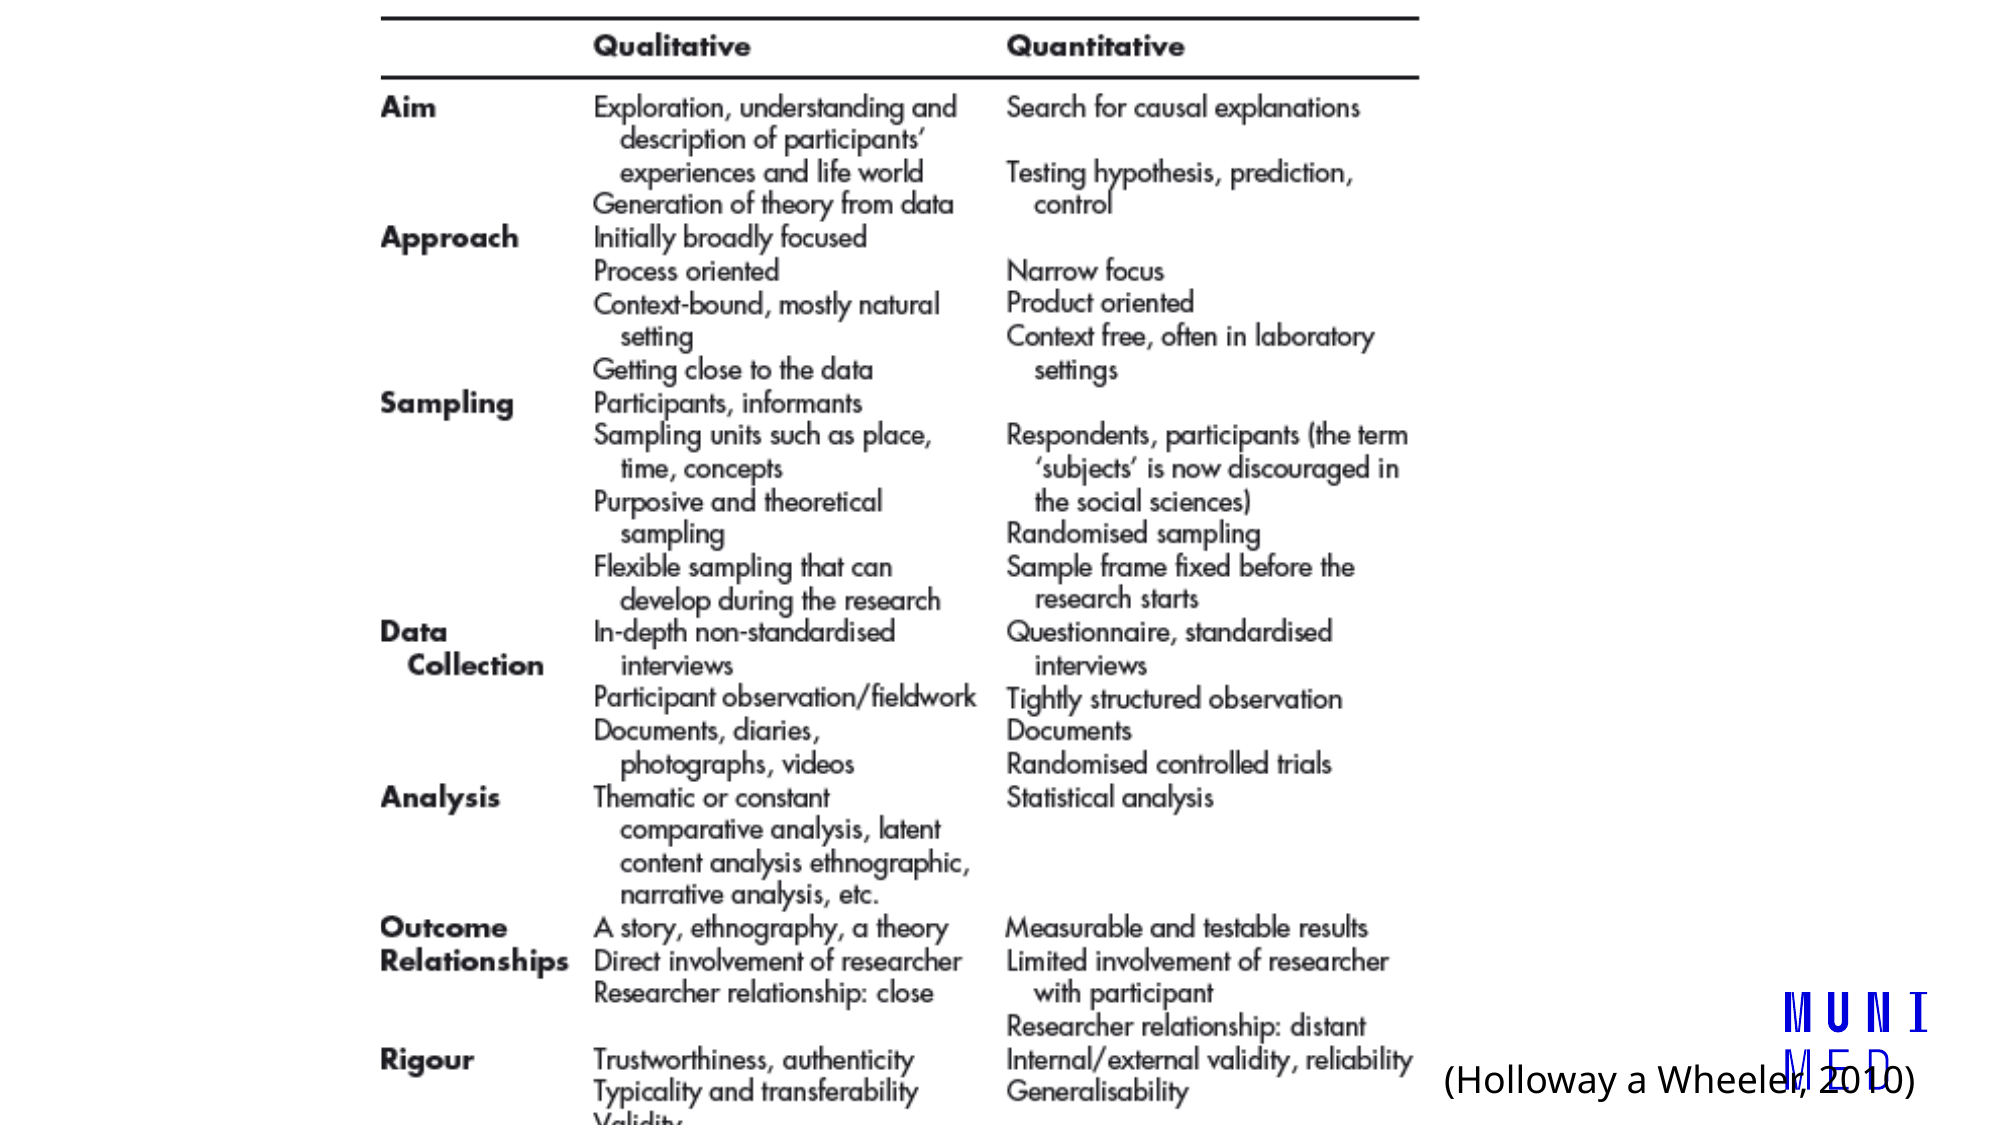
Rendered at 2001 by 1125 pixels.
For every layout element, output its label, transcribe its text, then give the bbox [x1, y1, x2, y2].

picture [380, 15, 1446, 1125]
text_box (Holloway a Wheeler, 2010) [1450, 1048, 1931, 1109]
